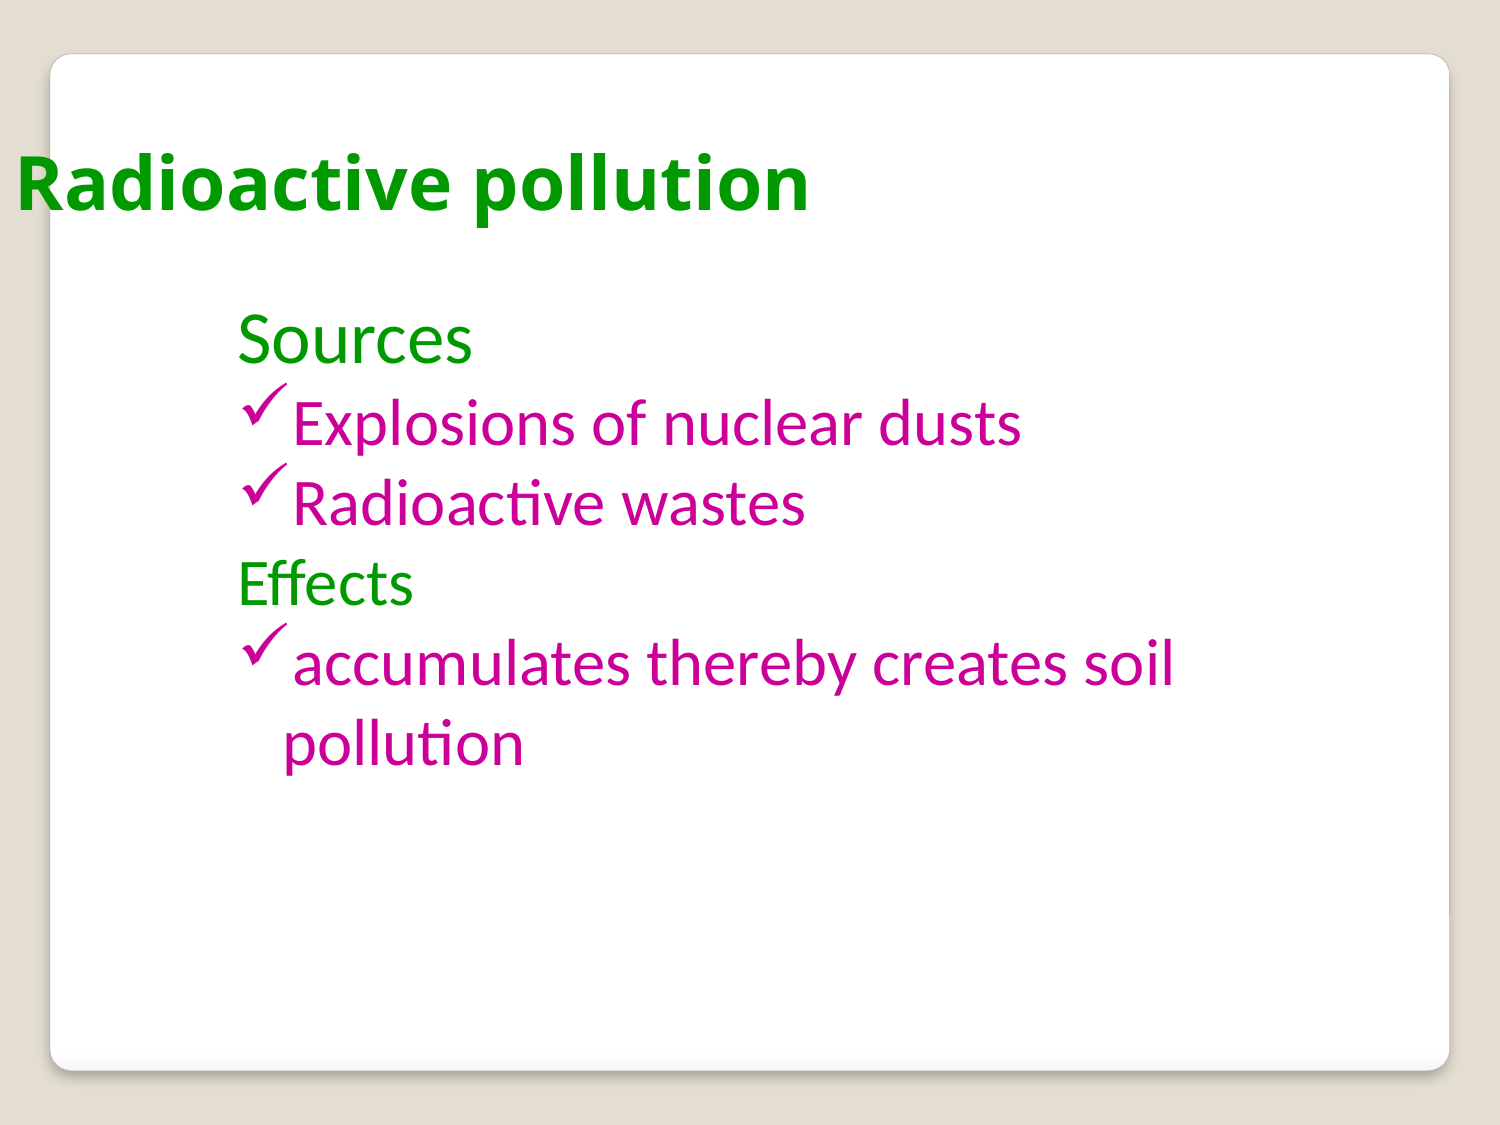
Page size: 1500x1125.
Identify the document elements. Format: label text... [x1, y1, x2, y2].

title Radioactive pollution [0, 45, 1350, 233]
text_box Sources Explosions of nuclear dusts Radioactive wastes Effects accumulates thereby creates soil pollution [222, 281, 1243, 786]
